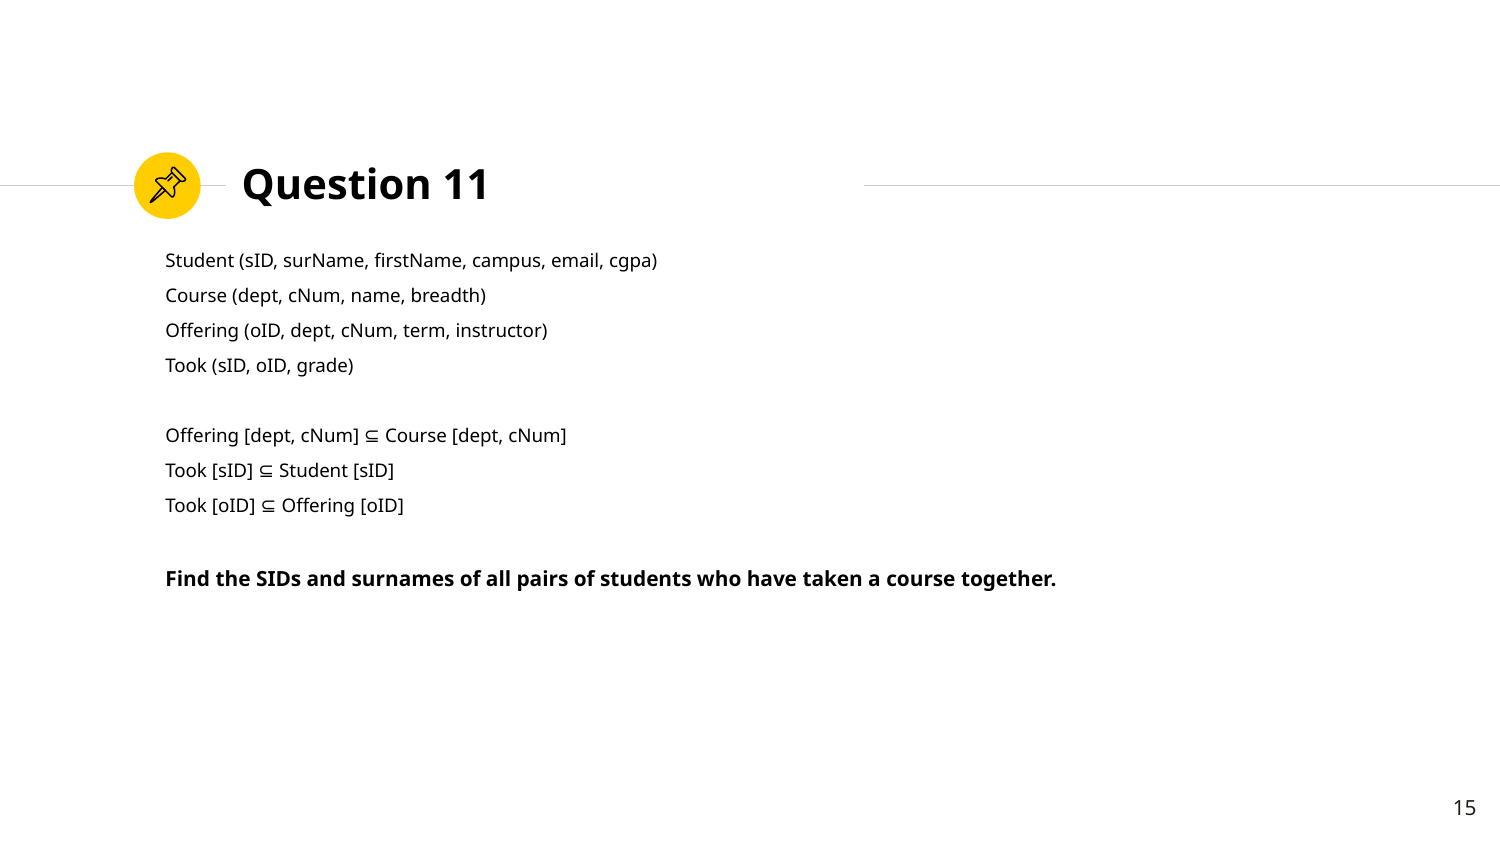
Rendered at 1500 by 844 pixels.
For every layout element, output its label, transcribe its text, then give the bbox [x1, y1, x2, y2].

slide_number 15 [1401, 779, 1492, 844]
list Student (sID, surName, firstName, campus, email, cgpa) Course (dept, cNum, name, breadth) Offering (oID, dept, cNum, term, instructor) Took (sID, oID, grade) Offering [dept, cNum] ⊆ Course [dept, cNum] Took [sID] ⊆ Student [sID] Took [oID] ⊆ Offering [oID] Find the SIDs and surnames of all pairs of students who have taken a course together. [150, 233, 1352, 780]
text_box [150, 166, 186, 203]
title Question 11 [226, 146, 863, 219]
